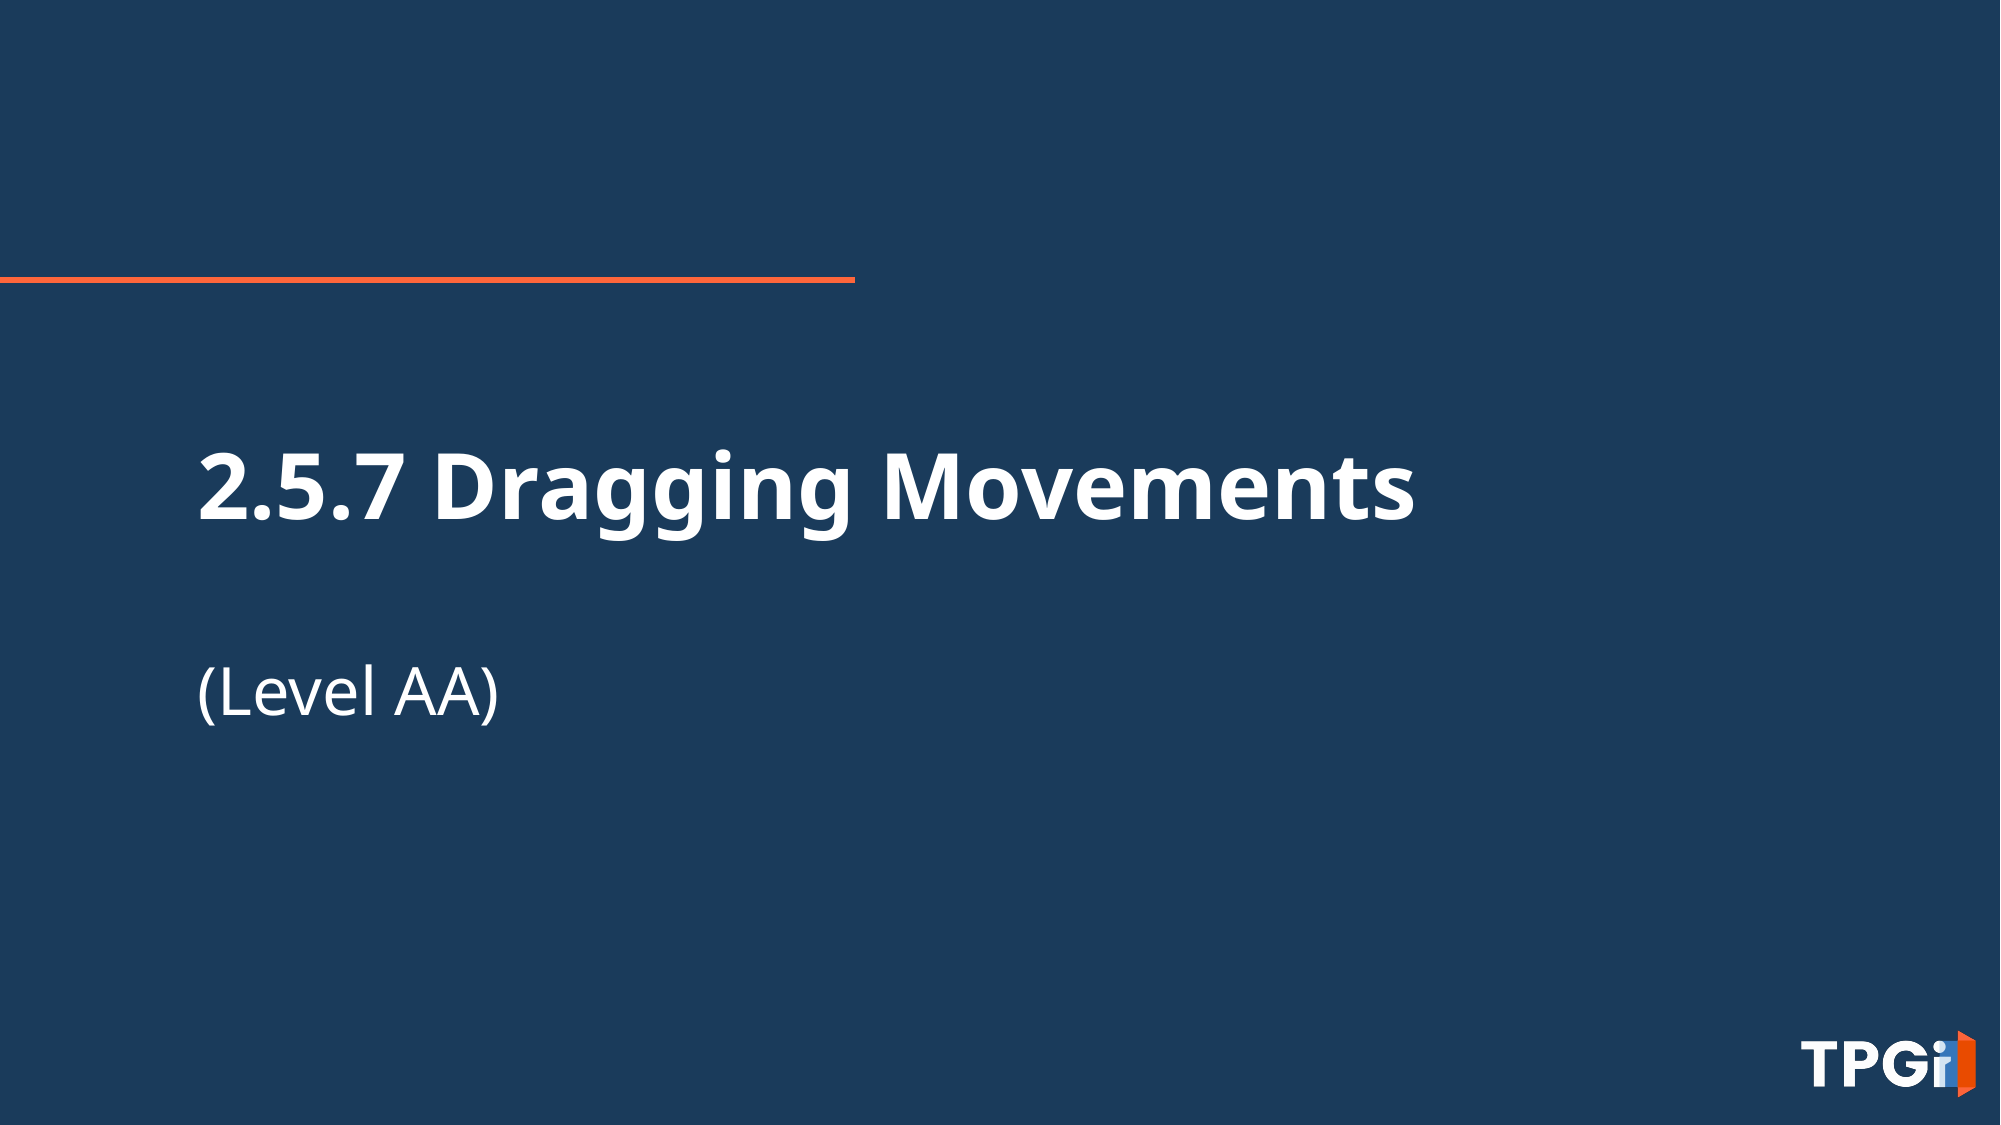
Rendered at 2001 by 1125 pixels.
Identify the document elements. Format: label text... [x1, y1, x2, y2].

title 2.5.7 Dragging Movements (Level AA) [182, 420, 1877, 1014]
picture [1801, 1030, 1976, 1098]
